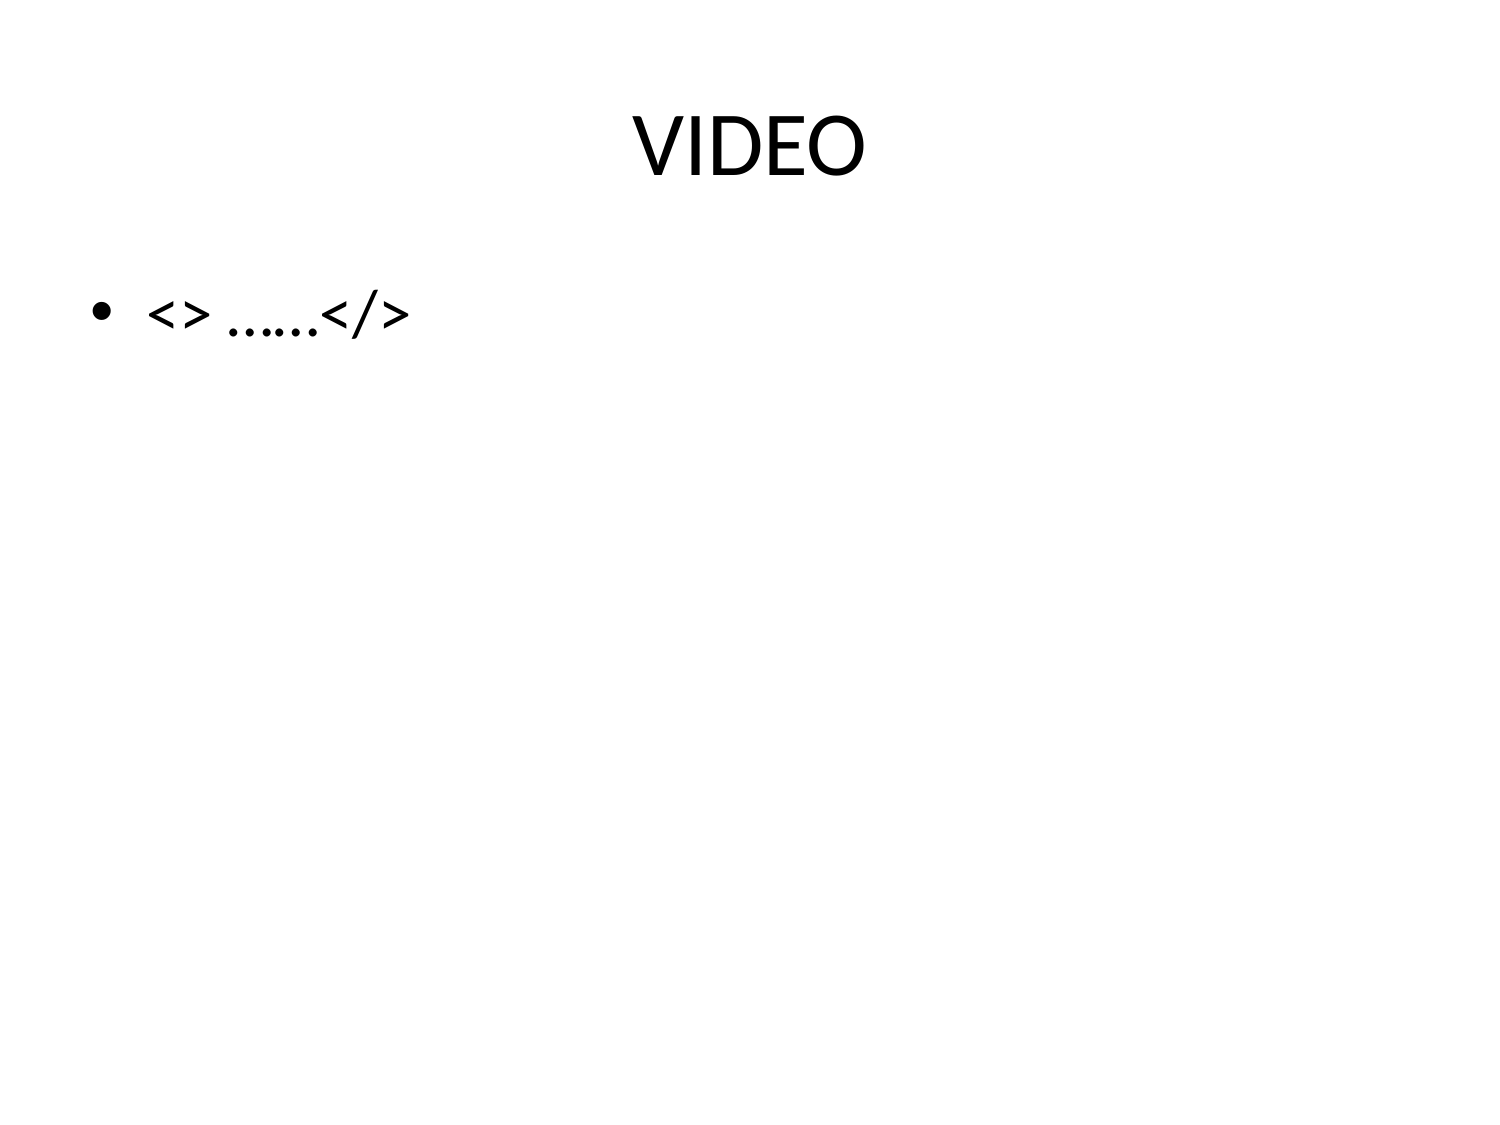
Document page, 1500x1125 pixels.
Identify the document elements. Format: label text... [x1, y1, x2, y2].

title VIDEO [75, 45, 1425, 233]
list <> ……</> [75, 262, 1425, 1005]
